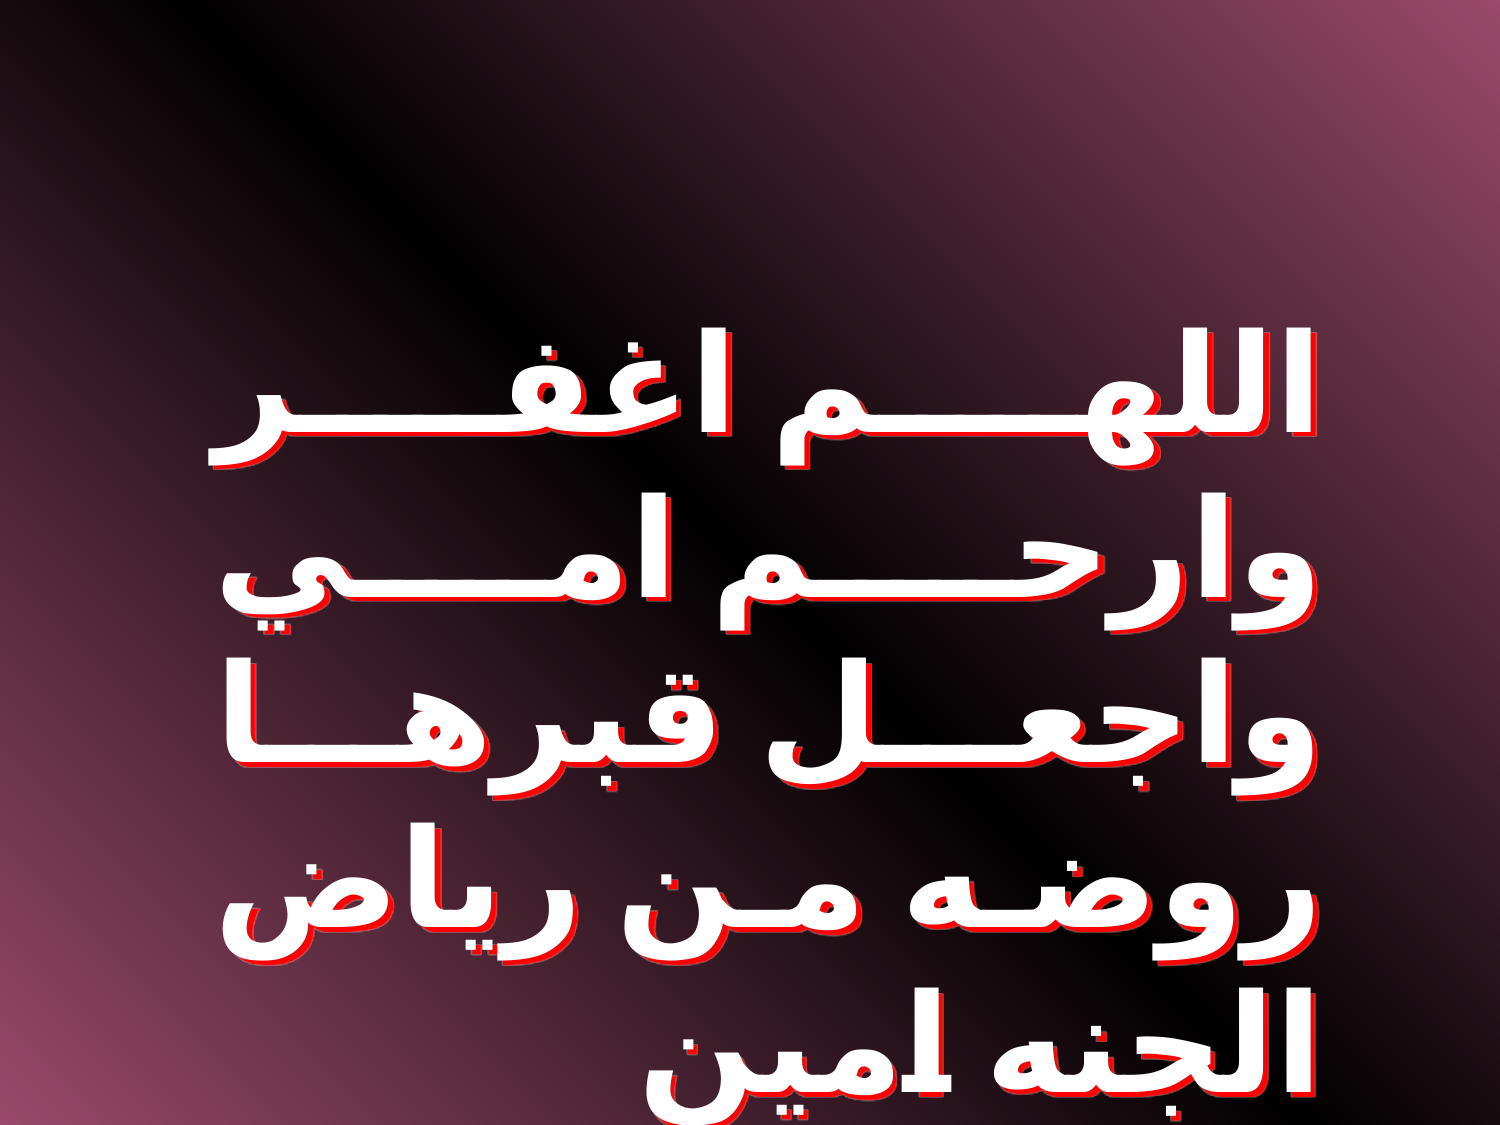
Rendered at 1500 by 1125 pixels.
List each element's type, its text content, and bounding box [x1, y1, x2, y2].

text_box اللهم اغفر وارحم امي واجعل قبرها روضه من رياض الجنه امين [199, 287, 1338, 1125]
